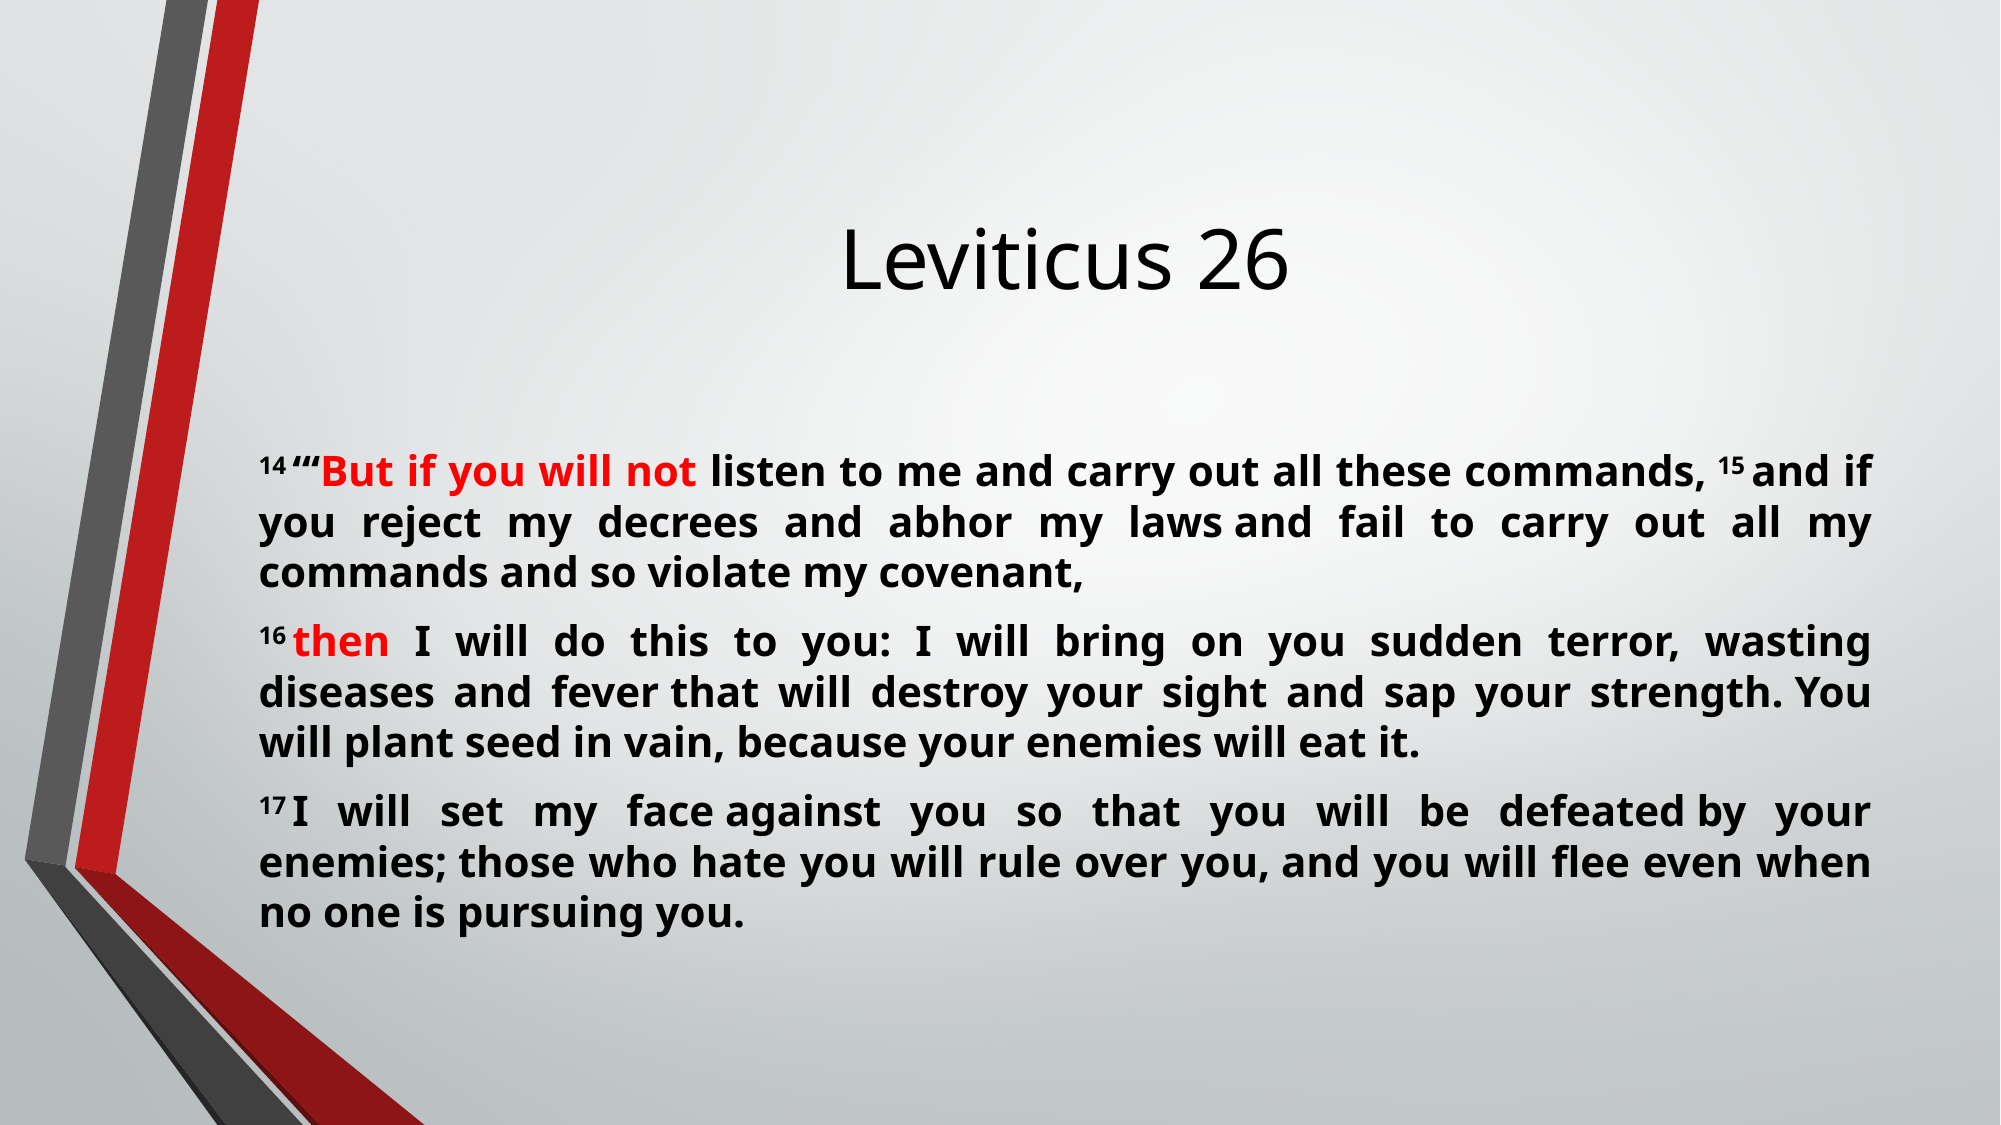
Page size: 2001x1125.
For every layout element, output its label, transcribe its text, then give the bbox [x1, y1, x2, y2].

list 14 “‘But if you will not listen to me and carry out all these commands, 15 and if you reject my decrees and abhor my laws and fail to carry out all my commands and so violate my covenant, 16 then I will do this to you: I will bring on you sudden terror, wasting diseases and fever that will destroy your sight and sap your strength. You will plant seed in vain, because your enemies will eat it. 17 I will set my face against you so that you will be defeated by your enemies; those who hate you will rule over you, and you will flee even when no one is pursuing you. [243, 437, 1887, 950]
title Leviticus 26 [243, 112, 1887, 400]
